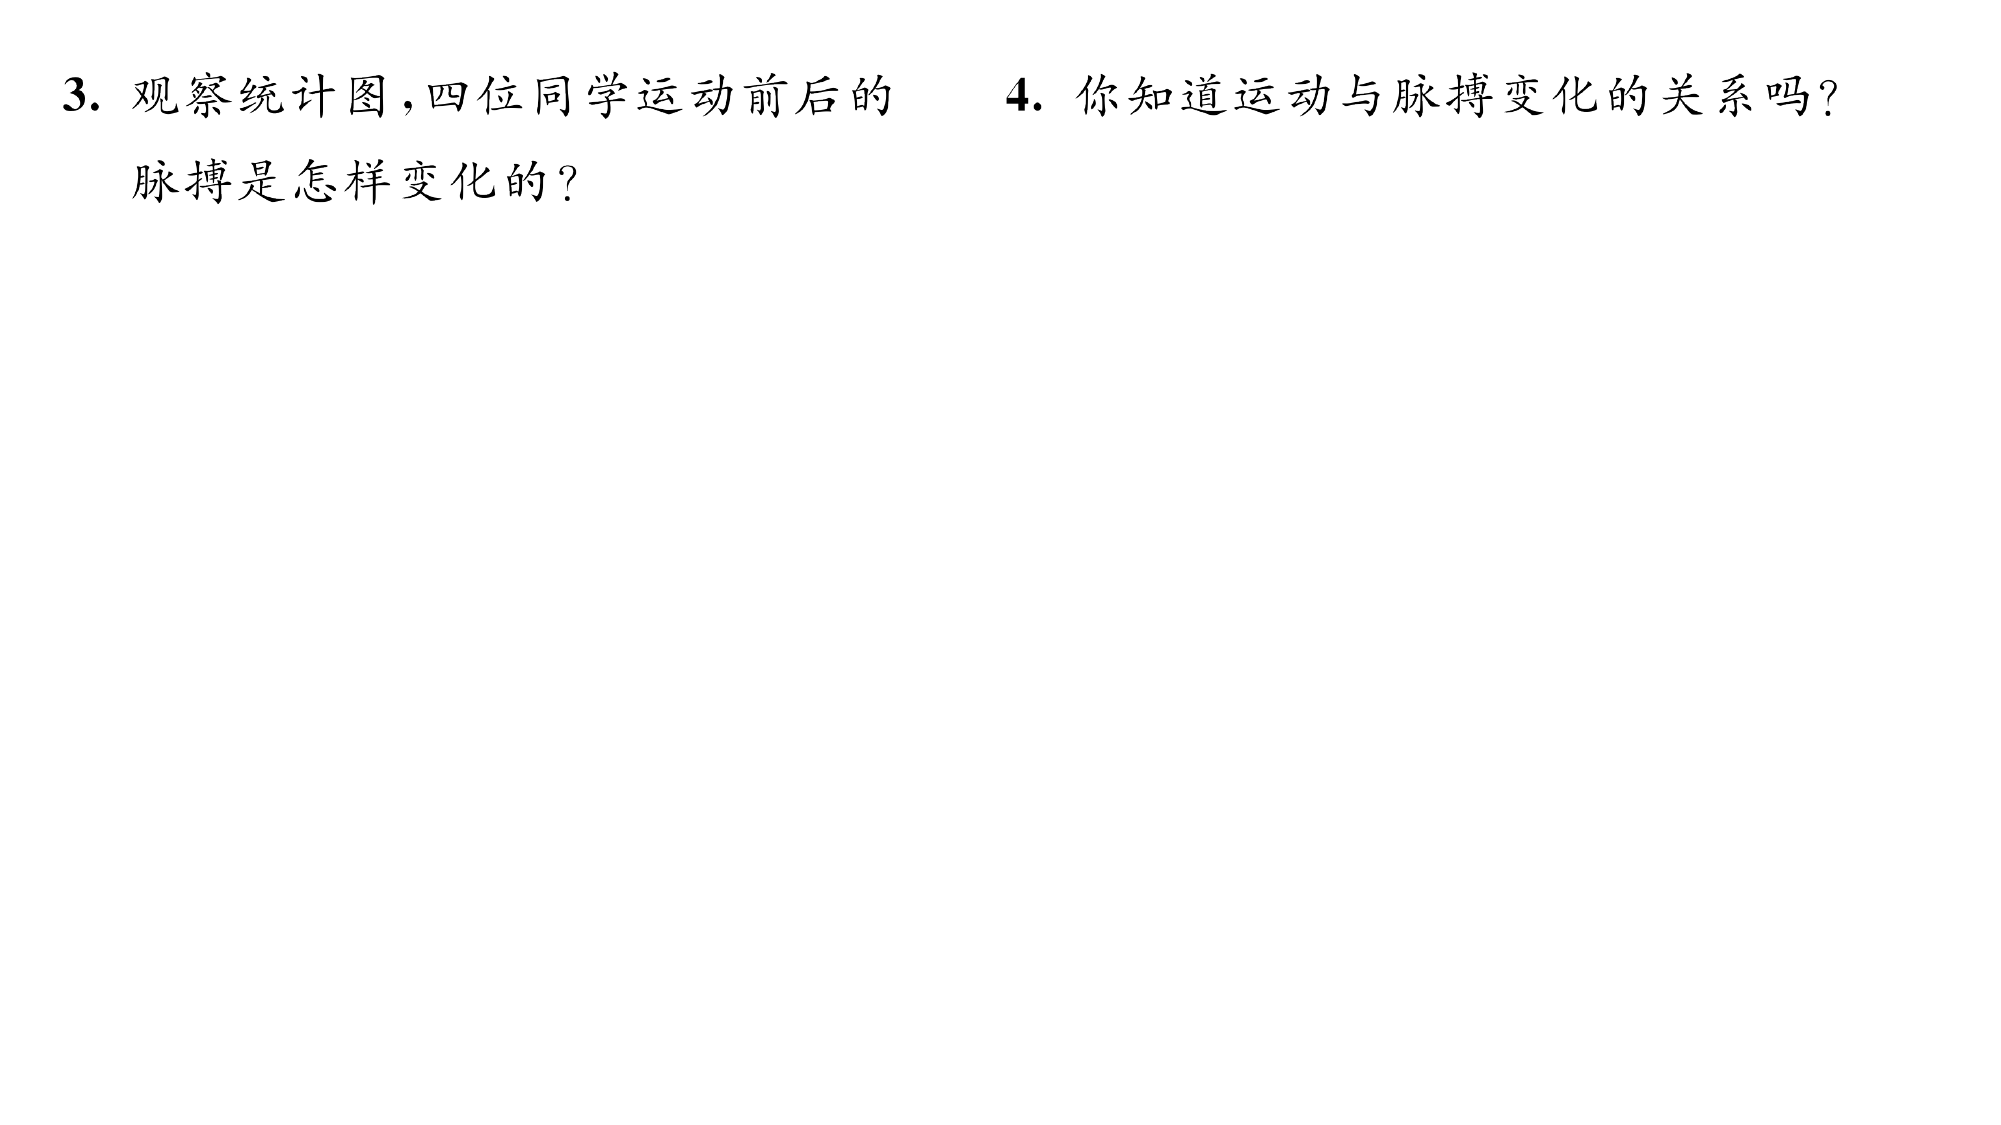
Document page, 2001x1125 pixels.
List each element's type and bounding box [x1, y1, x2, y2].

picture [58, 58, 1949, 304]
